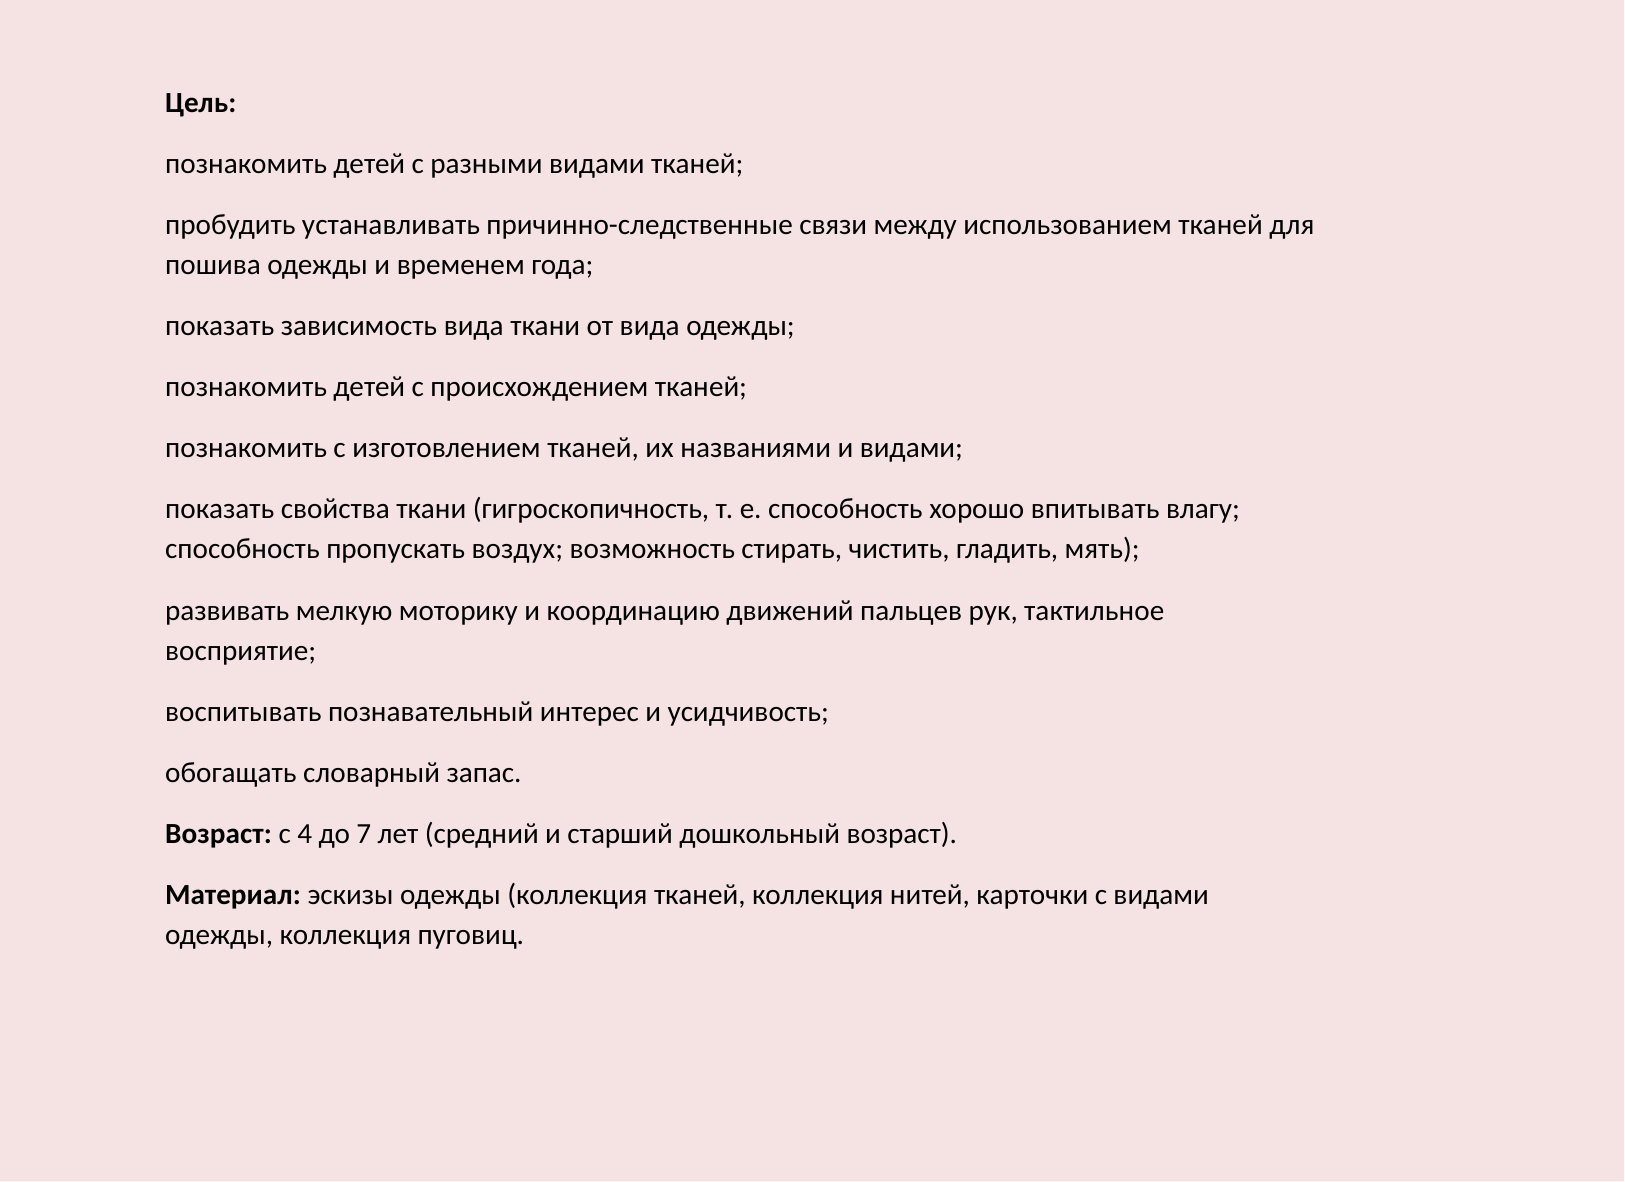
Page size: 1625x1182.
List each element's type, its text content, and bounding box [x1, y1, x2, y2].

text_box Цель: познакомить детей с разными видами тканей; пробудить устанавливать причинно-следственные связи между использованием тканей для пошива одежды и временем года; показать зависимость вида ткани от вида одежды; познакомить детей с происхождением тканей; познакомить с изготовлением тканей, их названиями и видами; показать свойства ткани (гигроскопичность, т. е. способность хорошо впитывать влагу; способность пропускать воздух; возможность стирать, чистить, гладить, мять); развивать мелкую моторику и координацию движений пальцев рук, тактильное восприятие; воспитывать познавательный интерес и усидчивость; обогащать словарный запас. Возраст: с 4 до 7 лет (средний и старший дошкольный возраст). Материал: эскизы одежды (коллекция тканей, коллекция нитей, карточки с видами одежды, коллекция пуговиц. [150, 70, 1336, 958]
